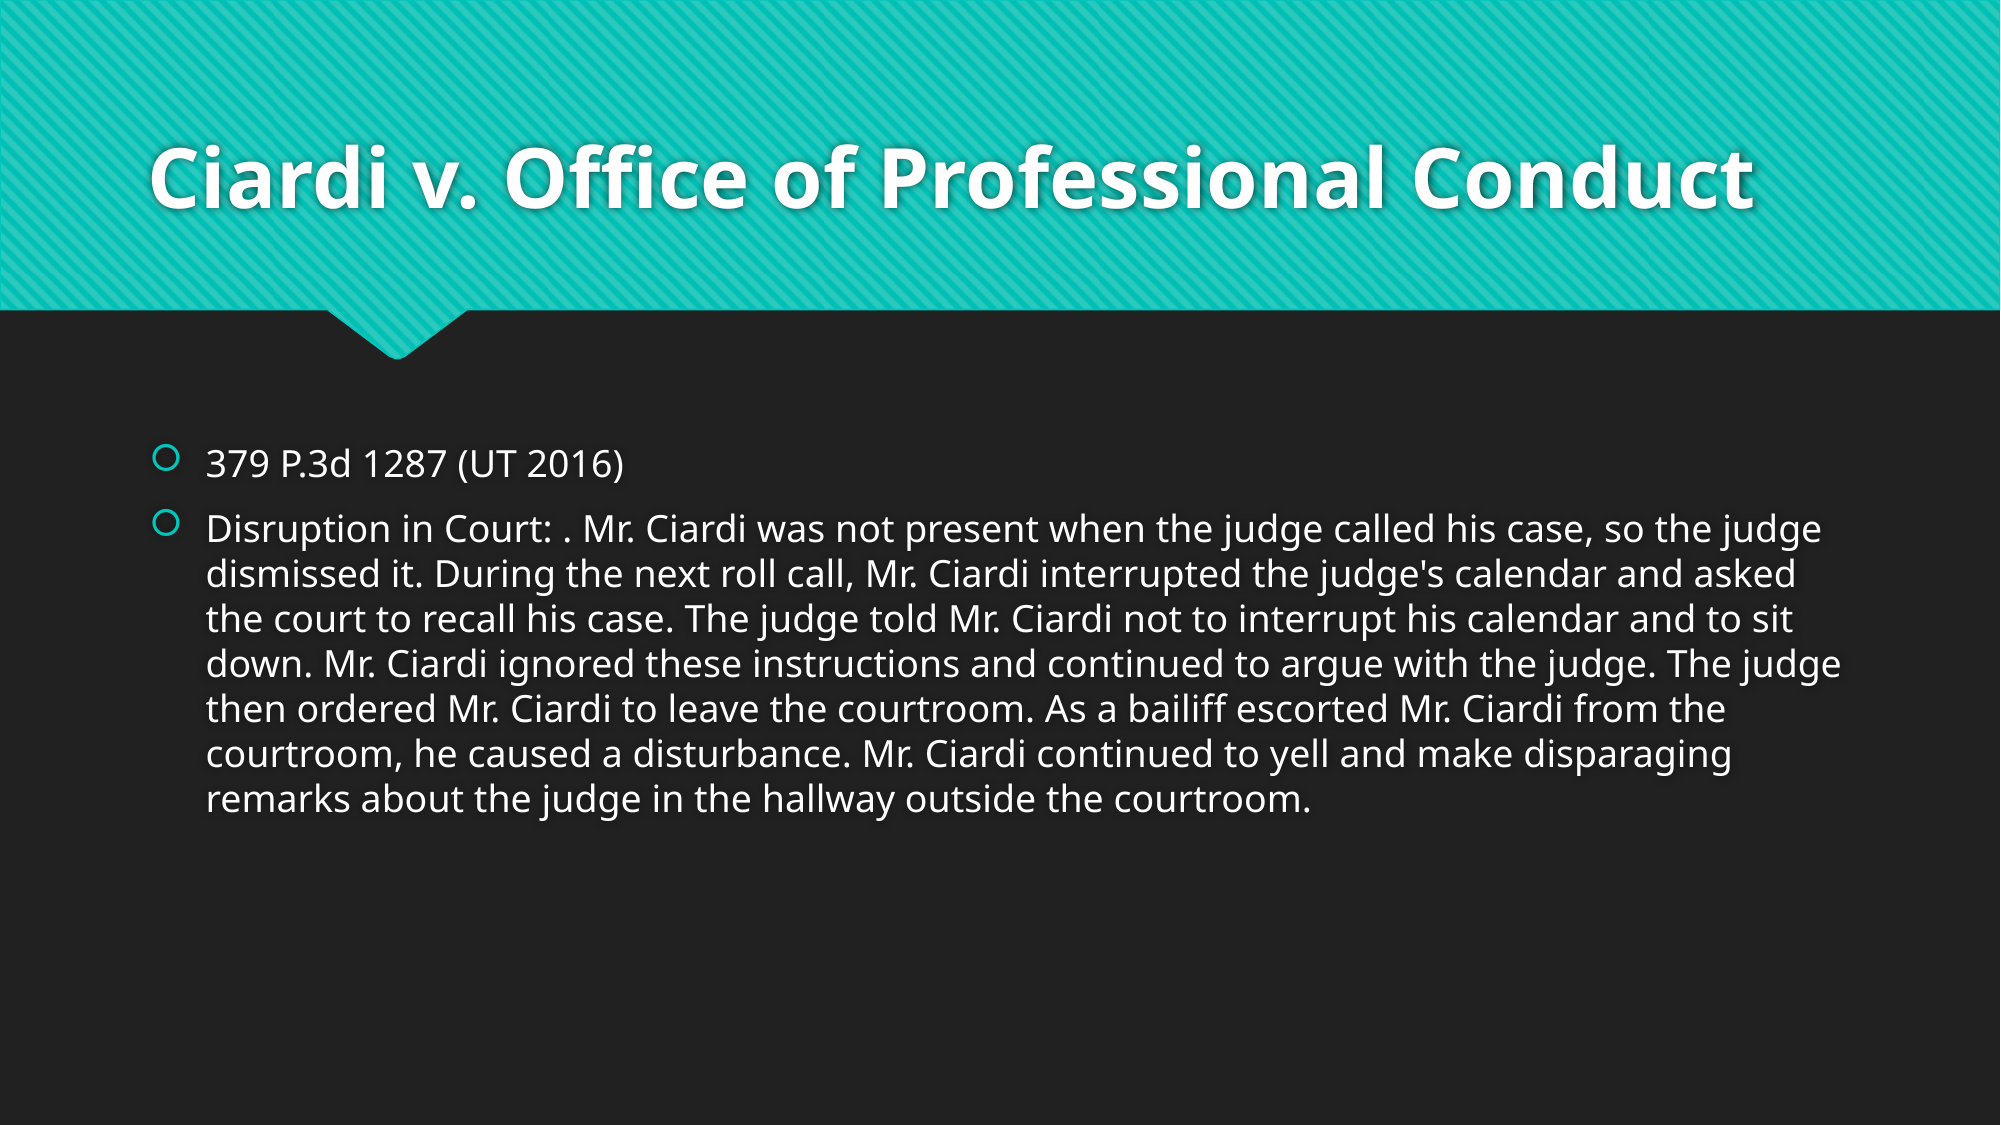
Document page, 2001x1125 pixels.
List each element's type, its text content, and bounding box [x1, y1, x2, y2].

title Ciardi v. Office of Professional Conduct [132, 73, 1868, 233]
list 379 P.3d 1287 (UT 2016) Disruption in Court: . Mr. Ciardi was not present when the judge called his case, so the judge dismissed it. During the next roll call, Mr. Ciardi interrupted the judge's calendar and asked the court to recall his case. The judge told Mr. Ciardi not to interrupt his calendar and to sit down. Mr. Ciardi ignored these instructions and continued to argue with the judge. The judge then ordered Mr. Ciardi to leave the courtroom. As a bailiff escorted Mr. Ciardi from the courtroom, he caused a disturbance. Mr. Ciardi continued to yell and make disparaging remarks about the judge in the hallway outside the courtroom. [134, 364, 1866, 962]
